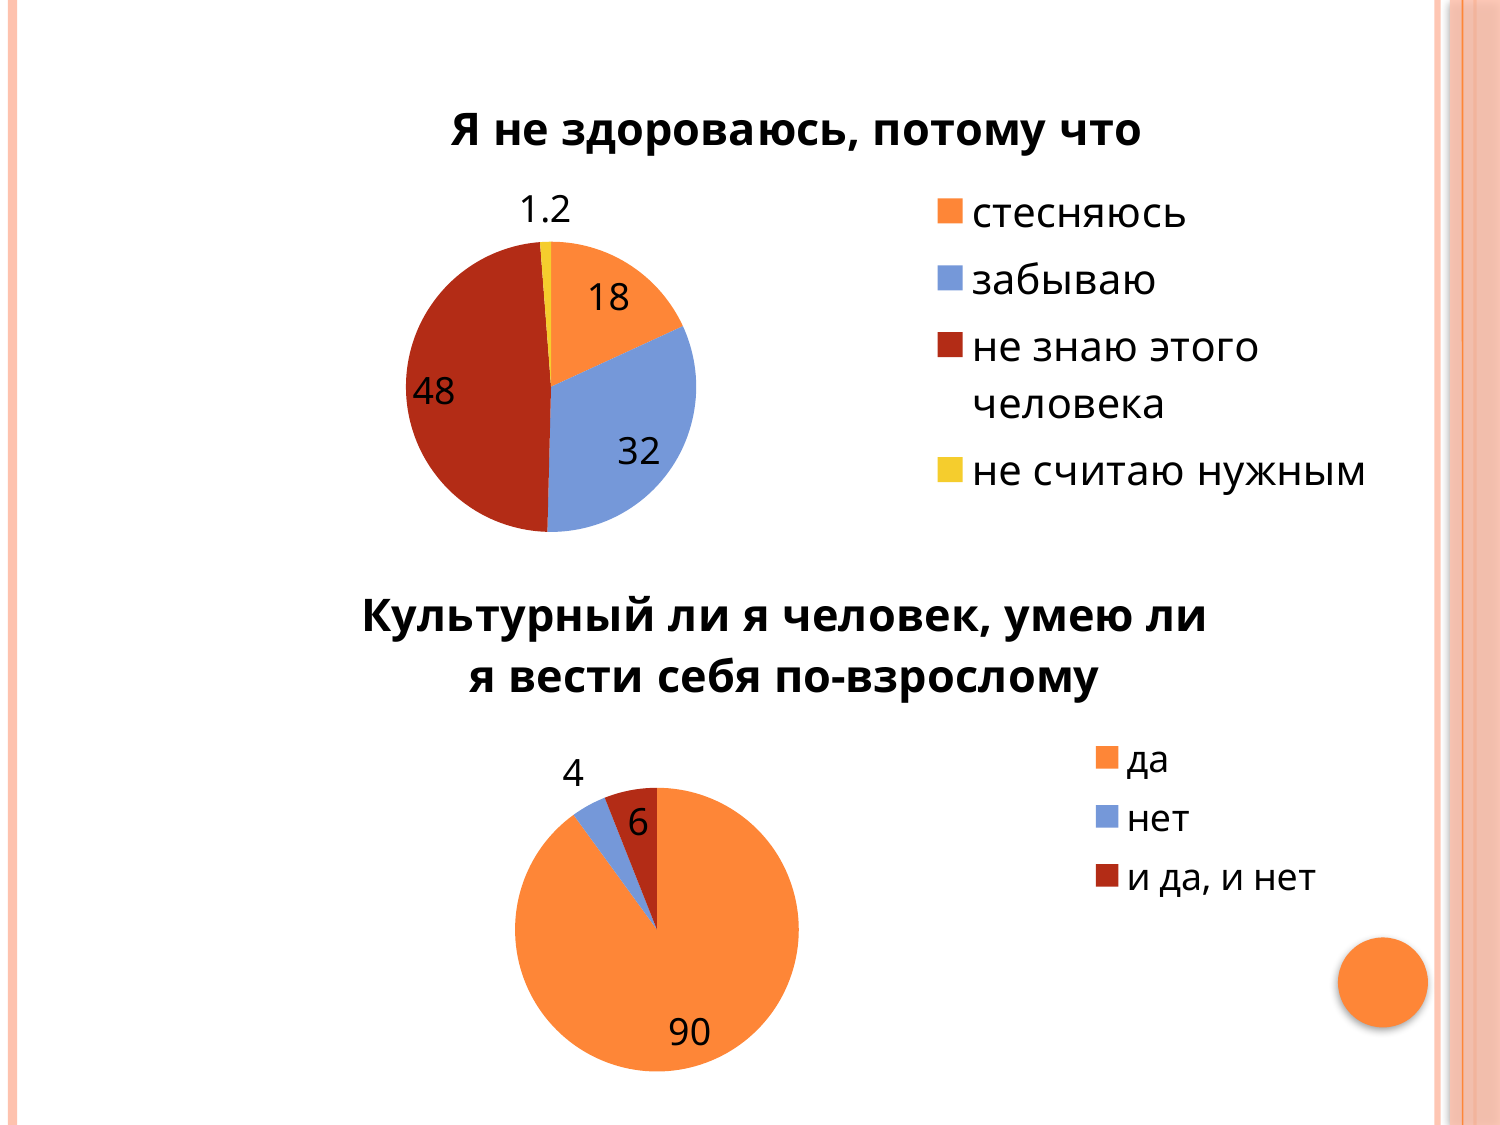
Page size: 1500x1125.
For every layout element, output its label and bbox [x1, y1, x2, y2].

chart [229, 550, 1342, 1083]
chart [182, 65, 1412, 542]
